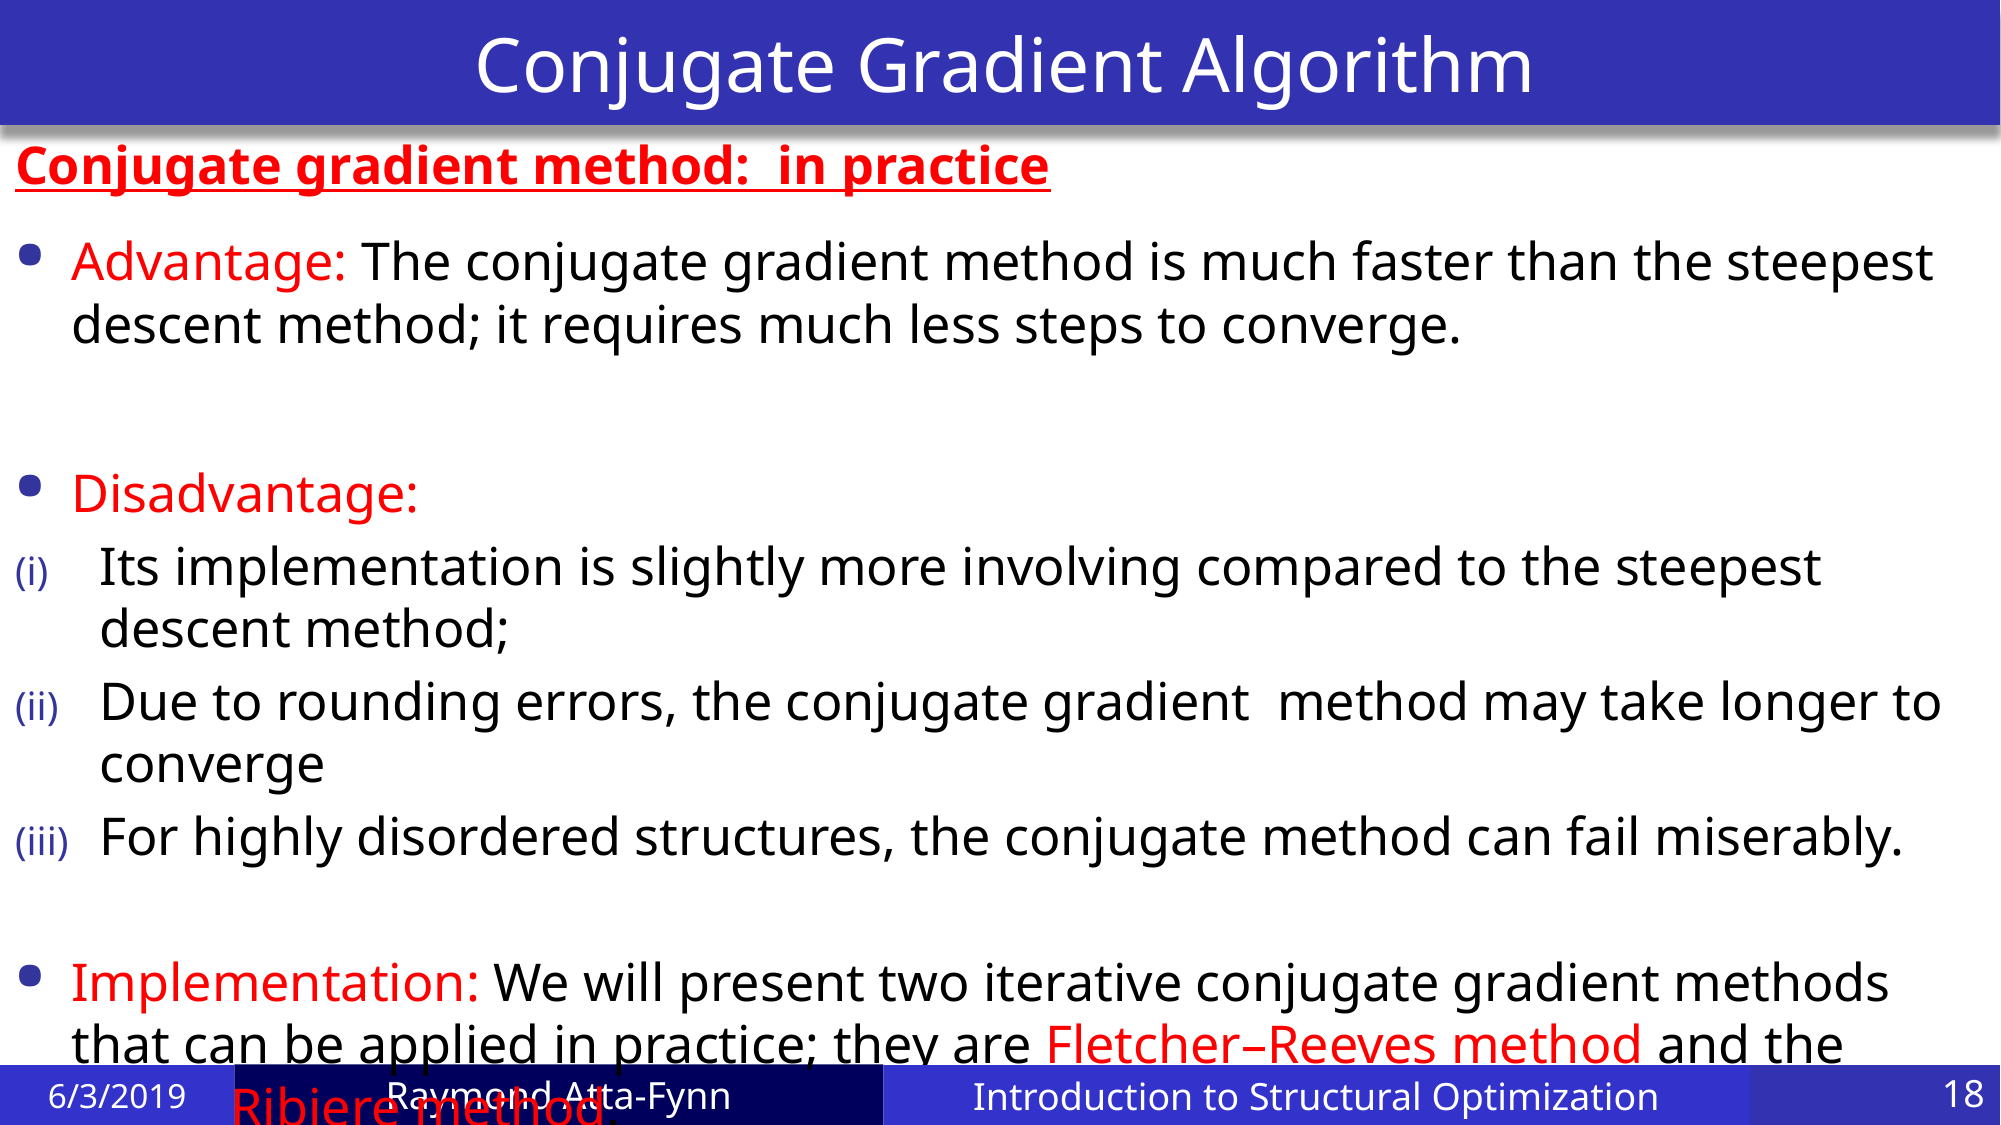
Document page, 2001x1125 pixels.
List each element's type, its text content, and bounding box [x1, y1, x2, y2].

list Conjugate gradient method: in practice Advantage: The conjugate gradient method is much faster than the steepest descent method; it requires much less steps to converge. Disadvantage: Its implementation is slightly more involving compared to the steepest descent method; Due to rounding errors, the conjugate gradient method may take longer to converge For highly disordered structures, the conjugate method can fail miserably. Implementation: We will present two iterative conjugate gradient methods that can be applied in practice; they are Fletcher–Reeves method and the Polak–Ribiere method. [0, 126, 2000, 1066]
slide_number 18 [1749, 1065, 2000, 1125]
footer Introduction to Structural Optimization [883, 1065, 1749, 1125]
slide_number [0, 1065, 235, 1125]
title Conjugate Gradient Algorithm [0, 0, 2000, 126]
